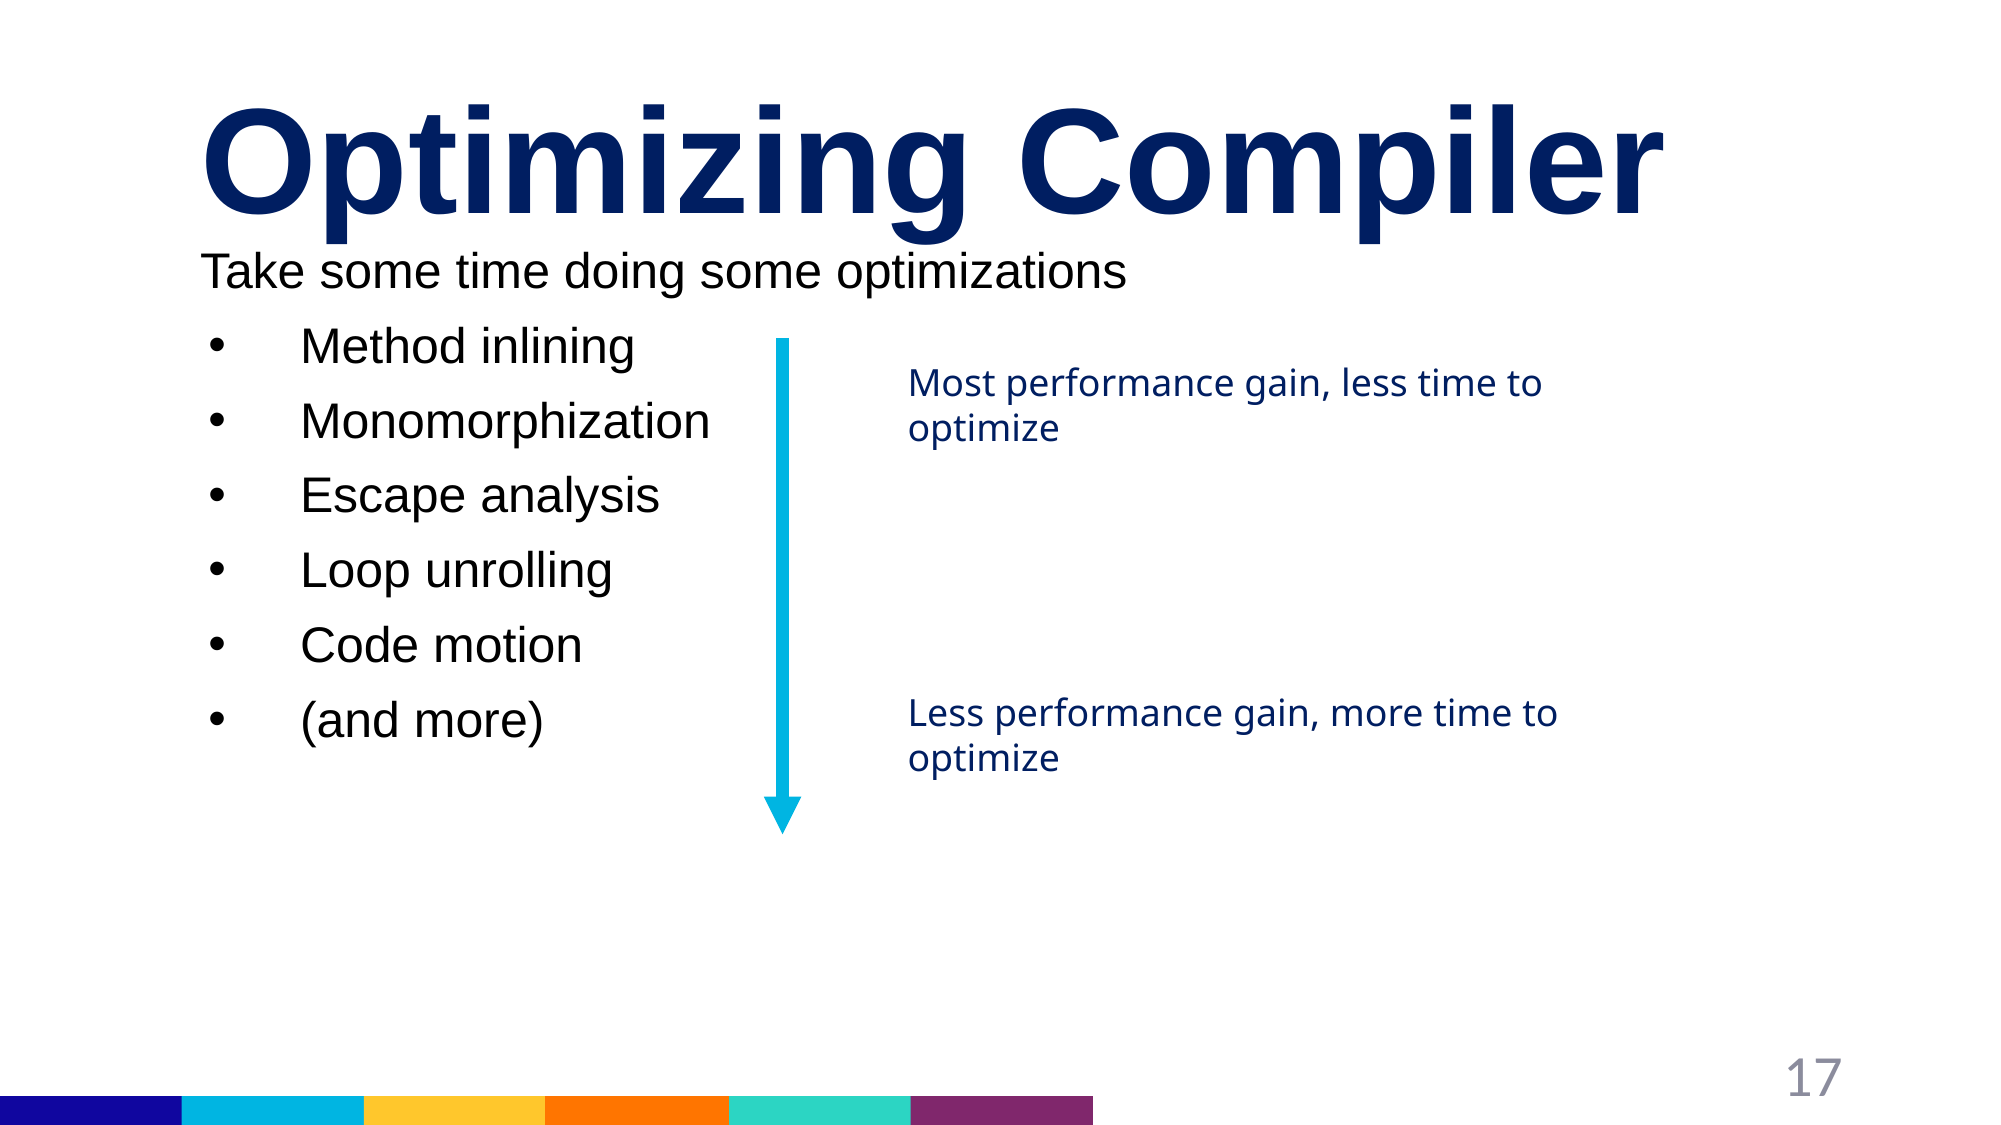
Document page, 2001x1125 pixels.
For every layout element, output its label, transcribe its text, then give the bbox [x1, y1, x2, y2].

title Optimizing Compiler [180, 63, 1830, 179]
list Take some time doing some optimizations Method inlining Monomorphization Escape analysis Loop unrolling Code motion (and more) [180, 225, 1830, 963]
text_box Most performance gain, less time to optimize [887, 339, 1706, 426]
slide_number 17 [1412, 1042, 1863, 1103]
text_box Less performance gain, more time to optimize [887, 668, 1706, 755]
